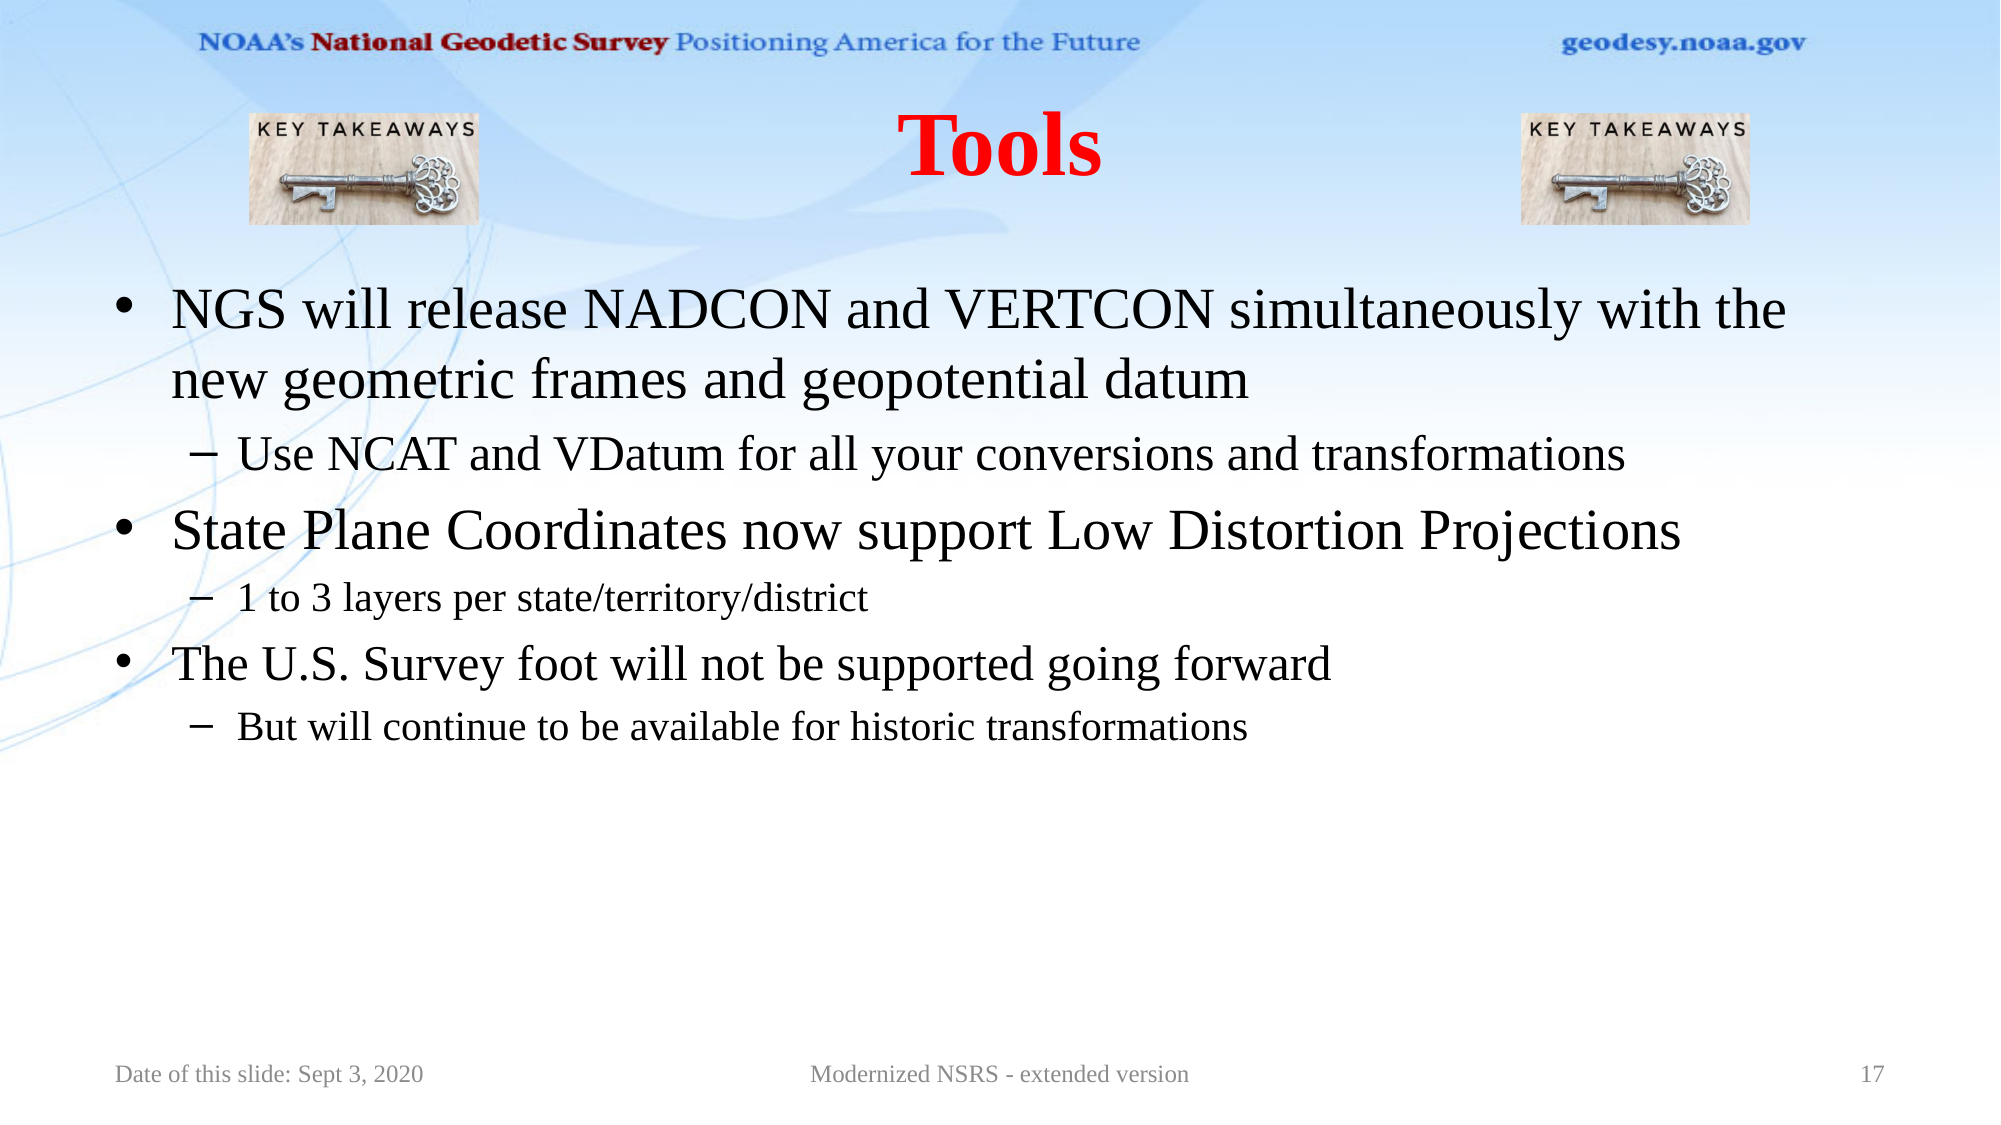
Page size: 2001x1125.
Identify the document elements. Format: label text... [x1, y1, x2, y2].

footer Modernized NSRS - extended version [683, 1042, 1317, 1103]
title Tools [99, 45, 1900, 233]
slide_number 17 [1433, 1042, 1900, 1103]
list NGS will release NADCON and VERTCON simultaneously with the new geometric frames and geopotential datum Use NCAT and VDatum for all your conversions and transformations State Plane Coordinates now support Low Distortion Projections 1 to 3 layers per state/territory/district The U.S. Survey foot will not be supported going forward But will continue to be available for historic transformations [99, 262, 1900, 1005]
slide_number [99, 1042, 567, 1103]
picture [0, 0, 2001, 1125]
